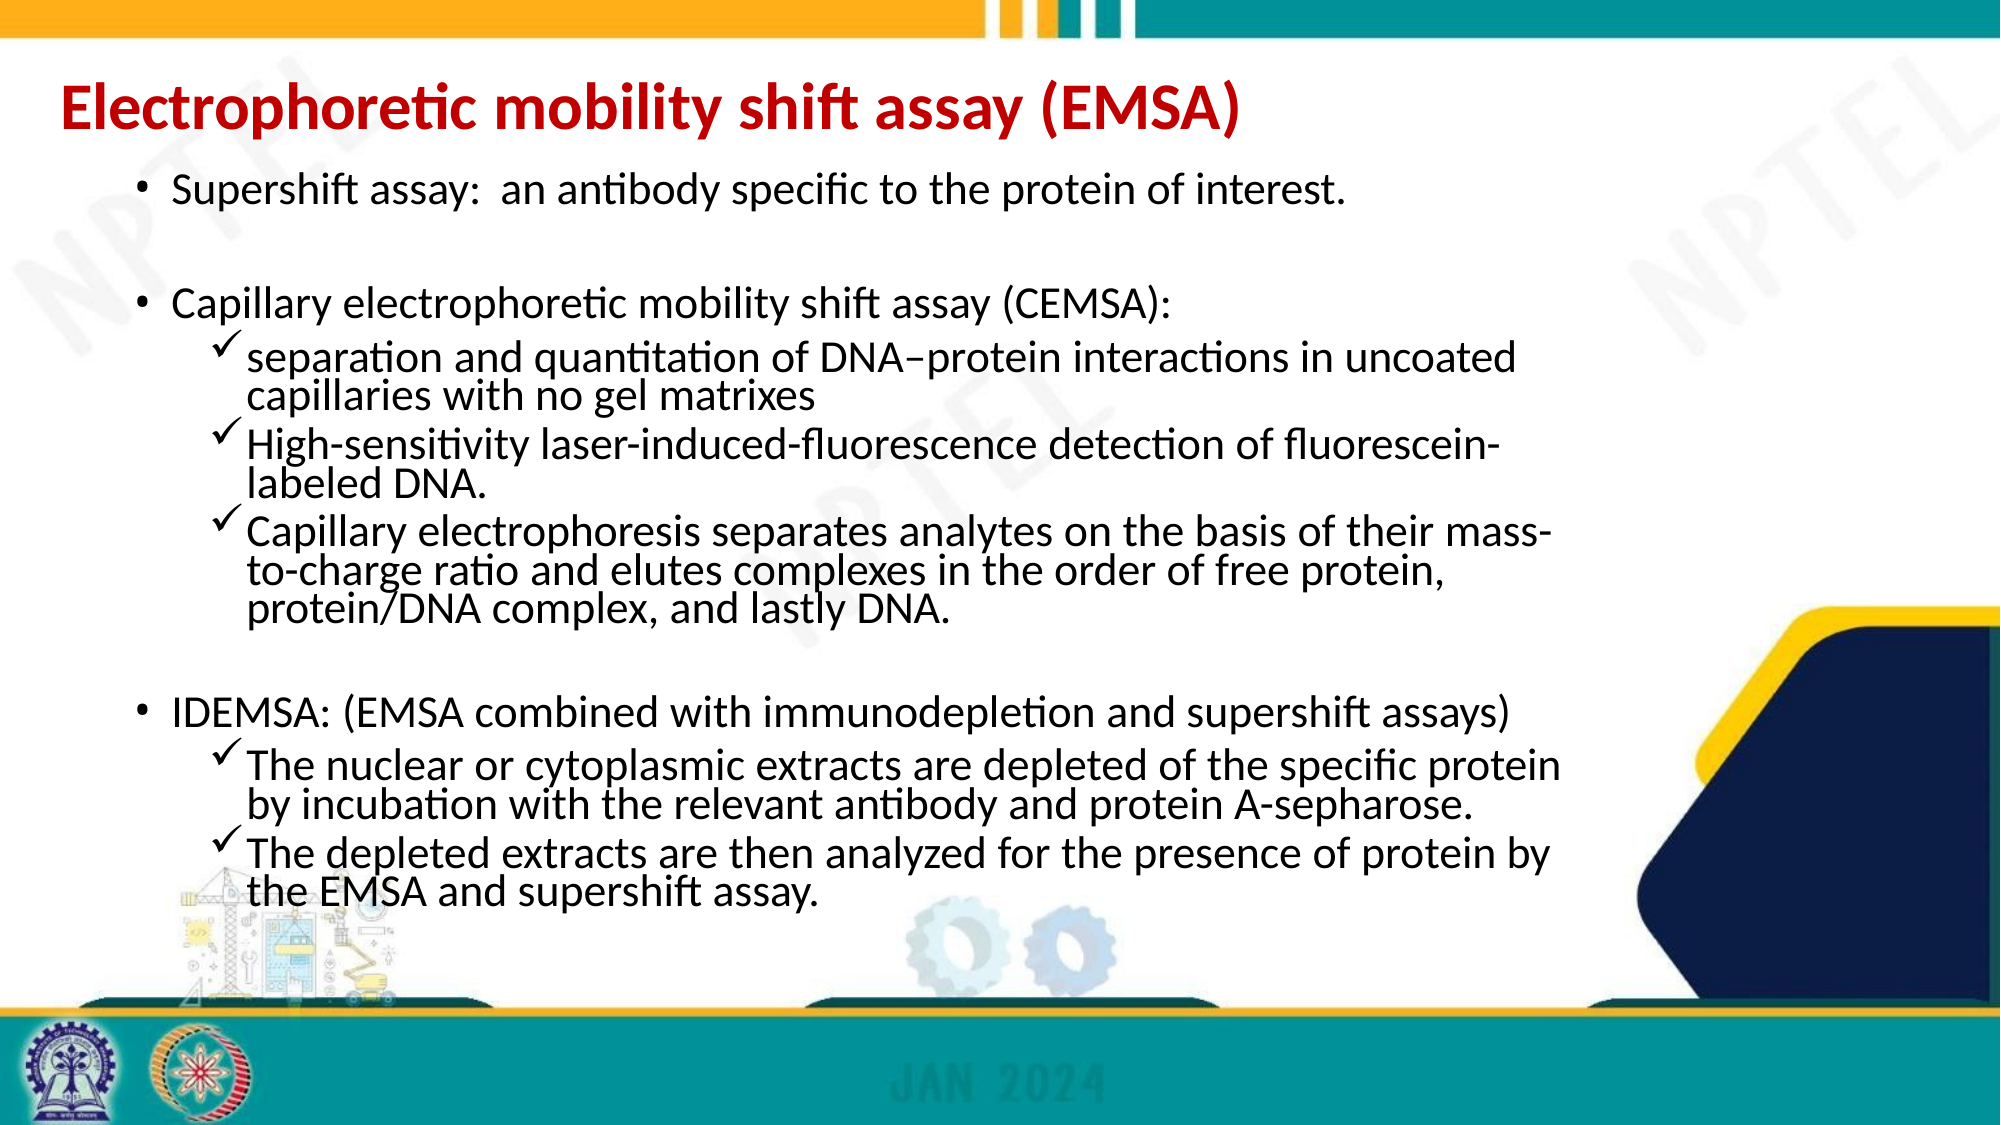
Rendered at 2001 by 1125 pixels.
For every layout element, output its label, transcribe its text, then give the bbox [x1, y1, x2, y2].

text_box Supershift assay: an antibody specific to the protein of interest. Capillary electrophoretic mobility shift assay (CEMSA): separation and quantitation of DNA–protein interactions in uncoated capillaries with no gel matrixes High-sensitivity laser-induced-fluorescence detection of fluorescein- labeled DNA. Capillary electrophoresis separates analytes on the basis of their mass- to-charge ratio and elutes complexes in the order of free protein, protein/DNA complex, and lastly DNA. IDEMSA: (EMSA combined with immunodepletion and supershift assays) The nuclear or cytoplasmic extracts are depleted of the specific protein by incubation with the relevant antibody and protein A-sepharose. The depleted extracts are then analyzed for the presence of protein by the EMSA and supershift assay. [131, 251, 1569, 915]
picture [0, 0, 2000, 1125]
title Electrophoretic mobility shift assay (EMSA) [35, 61, 1793, 251]
